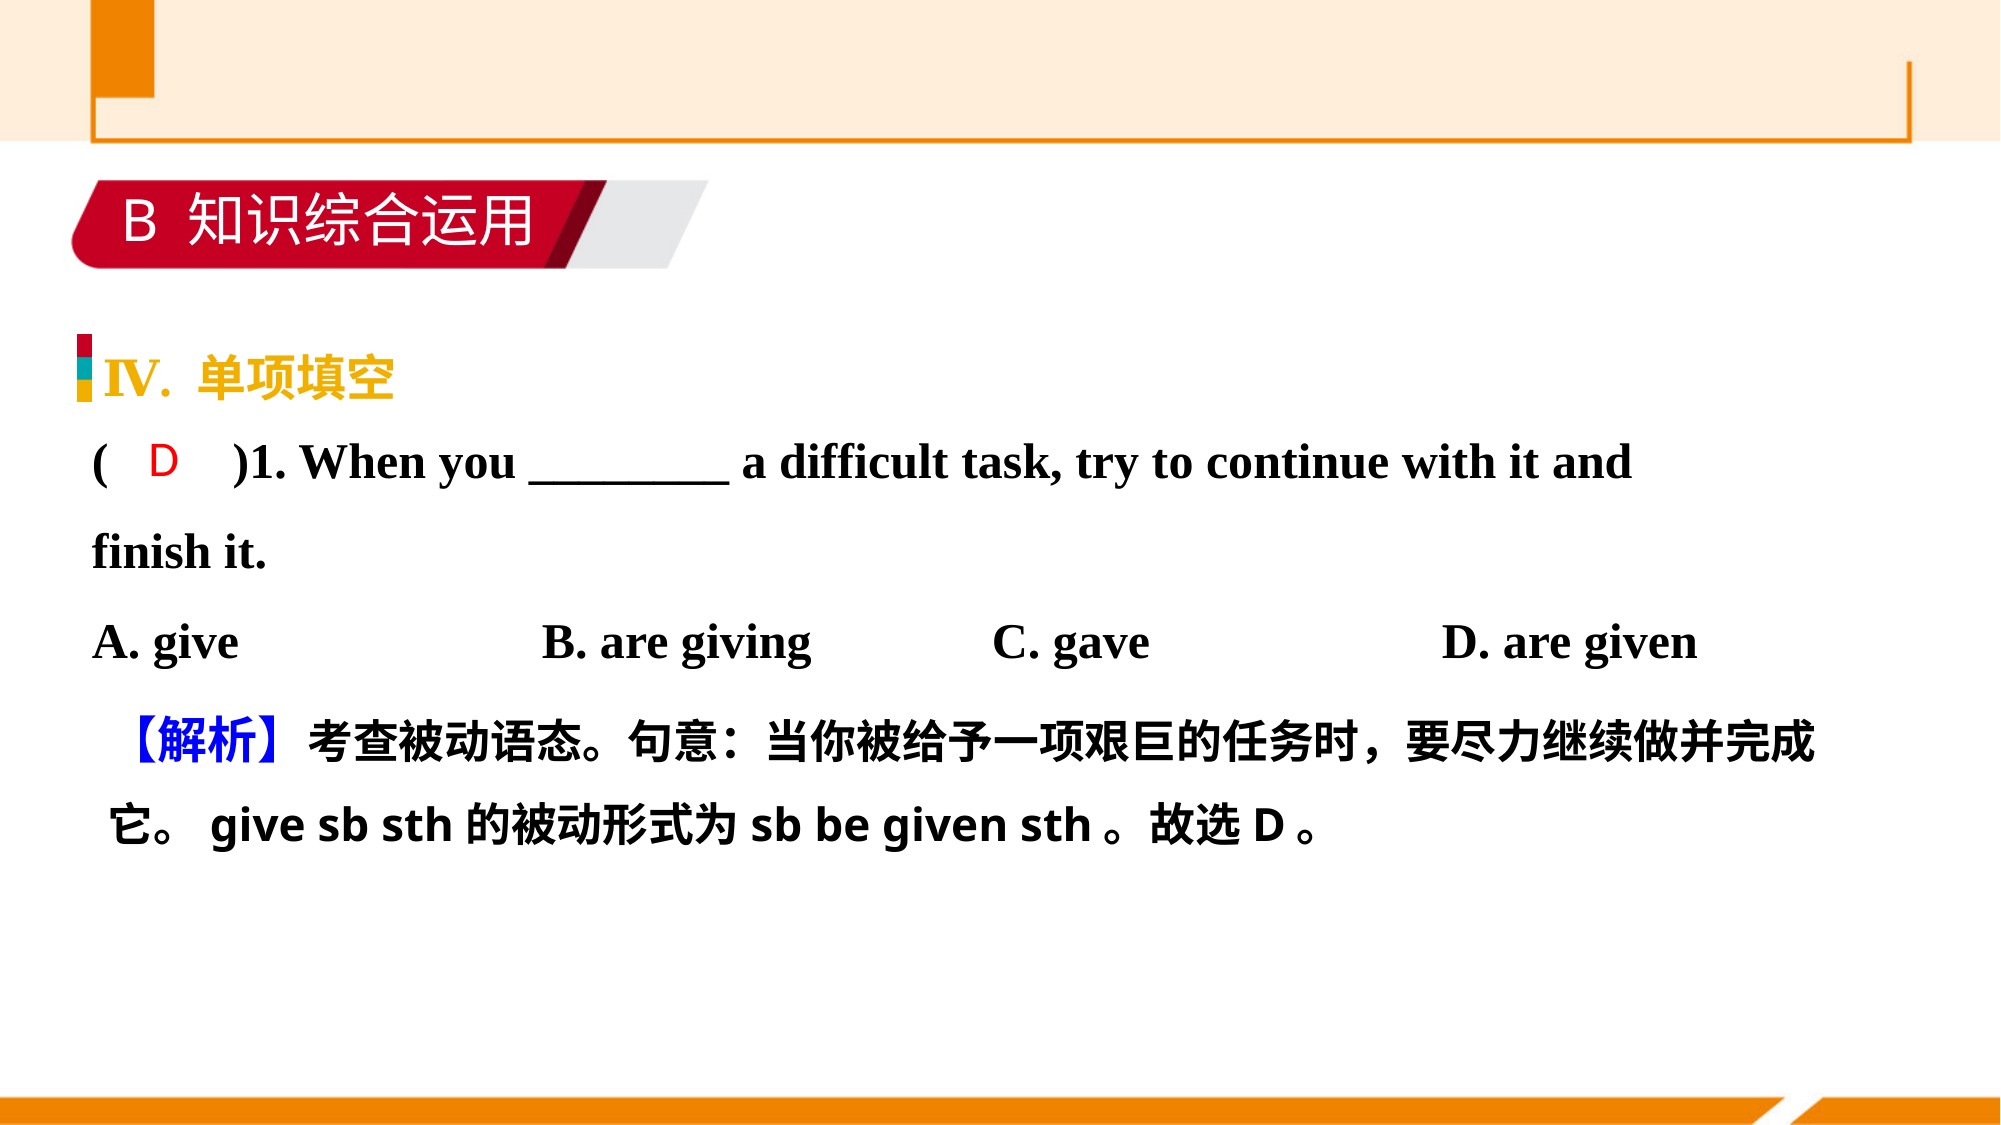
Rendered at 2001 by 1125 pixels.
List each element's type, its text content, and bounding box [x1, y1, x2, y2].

picture [0, 0, 2001, 1125]
text_box ( )1. When you ________ a difficult task, try to continue with it and finish it. A. give B. are giving C. gave D. are given [77, 391, 1744, 677]
text_box D [133, 419, 195, 494]
text_box 【解析】考查被动语态。句意：当你被给予一项艰巨的任务时，要尽力继续做并完成它。give sb sth的被动形式为sb be given sth。故选D。 [92, 670, 1862, 858]
text_box Ⅳ. 单项填空 [87, 309, 412, 414]
